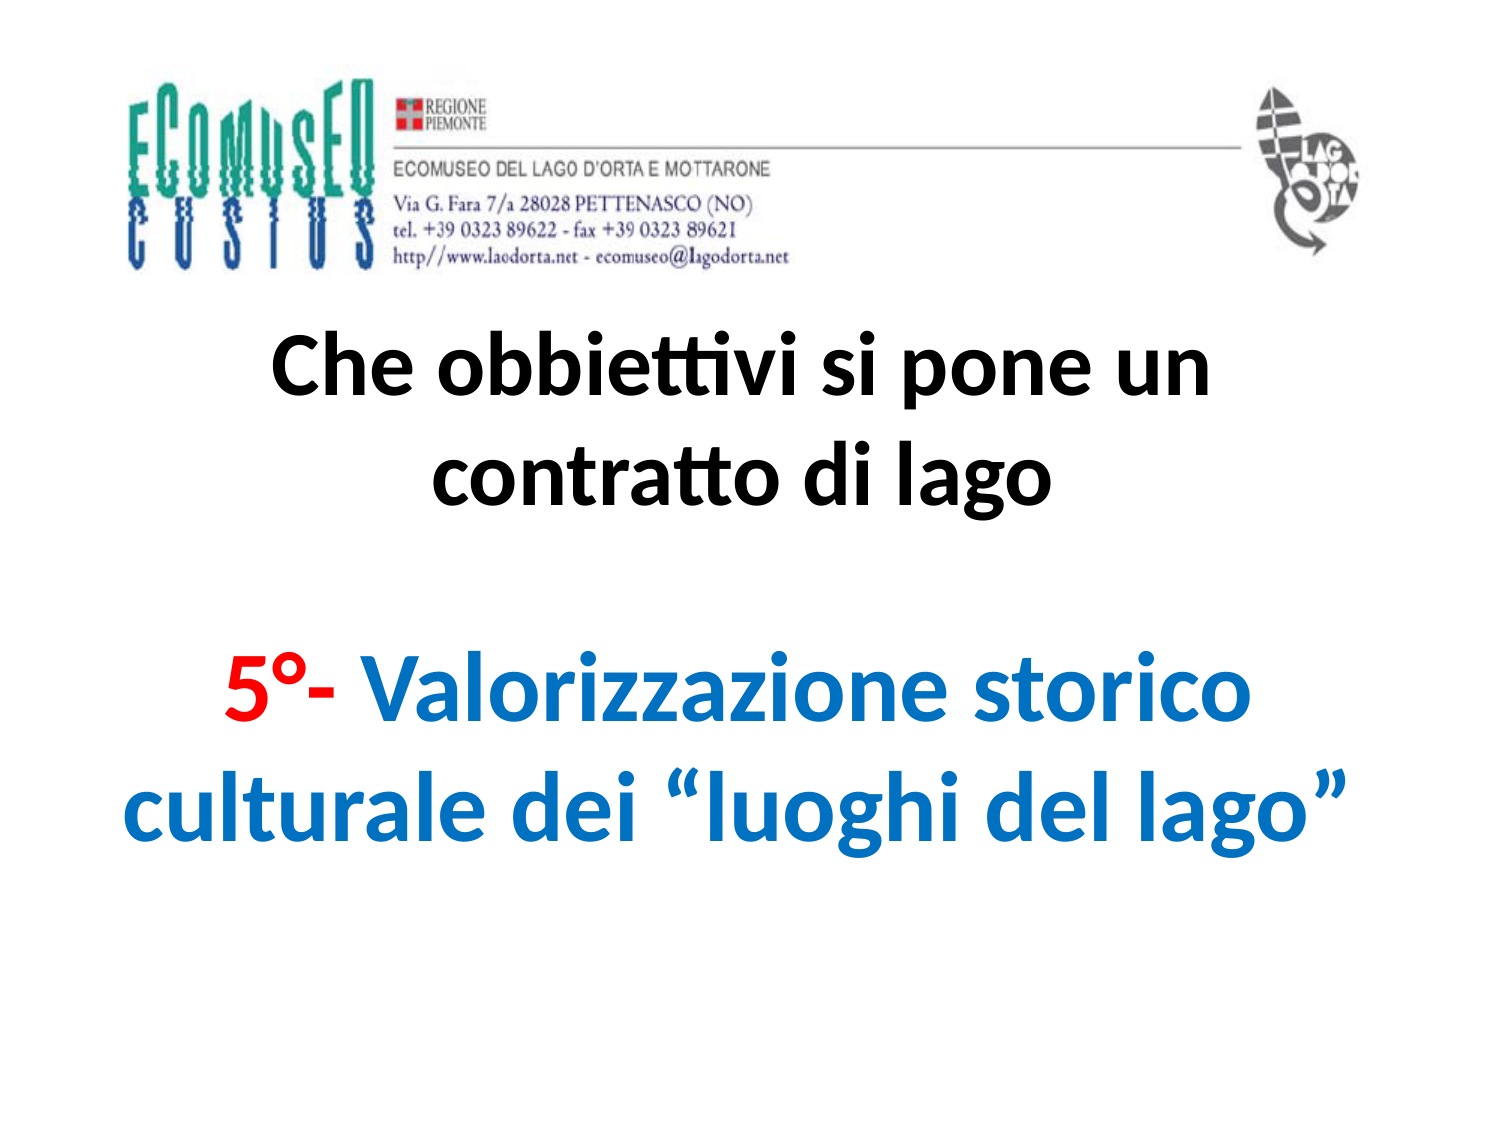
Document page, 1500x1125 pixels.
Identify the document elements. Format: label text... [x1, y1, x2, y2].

subtitle 5°- Valorizzazione storico culturale dei “luoghi del lago” [93, 503, 1383, 1008]
title Che obbiettivi si pone un contratto di lago [105, 338, 1381, 503]
picture [46, 46, 1429, 329]
